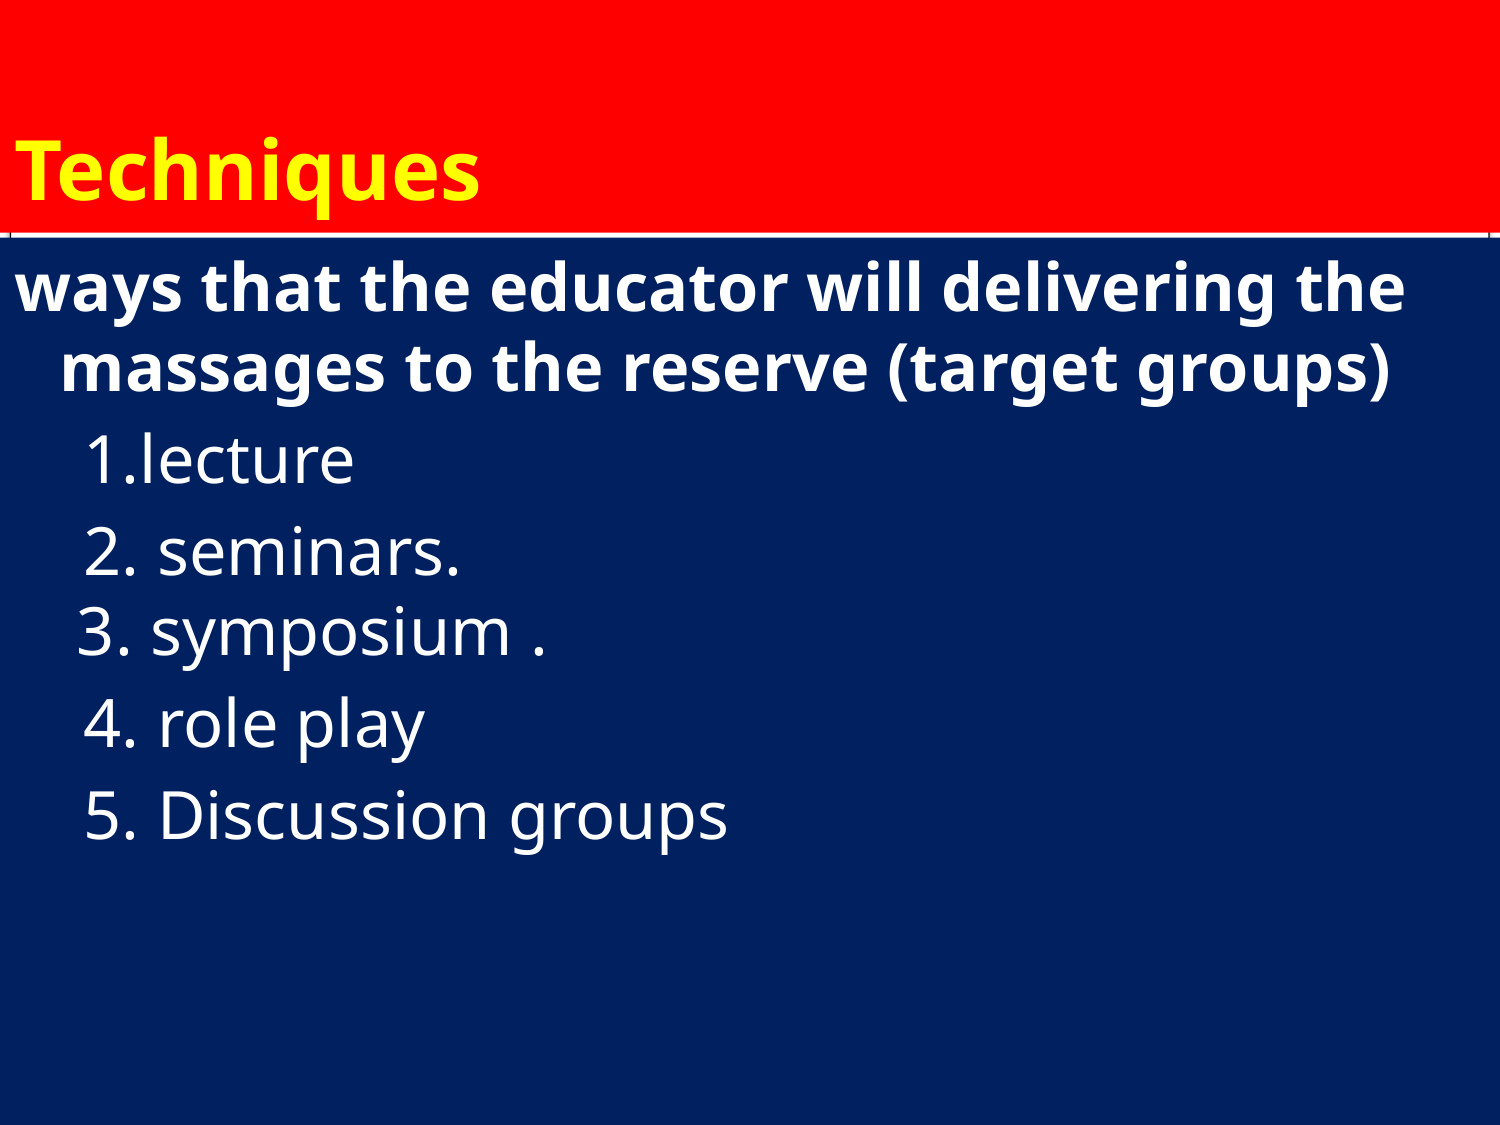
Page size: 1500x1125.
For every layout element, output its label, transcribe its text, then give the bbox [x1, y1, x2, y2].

list ways that the educator will delivering the massages to the reserve (target groups) 1.lecture 2. seminars. 3. symposium . 4. role play 5. Discussion groups [0, 237, 1500, 1125]
title Techniques [0, 0, 1500, 233]
